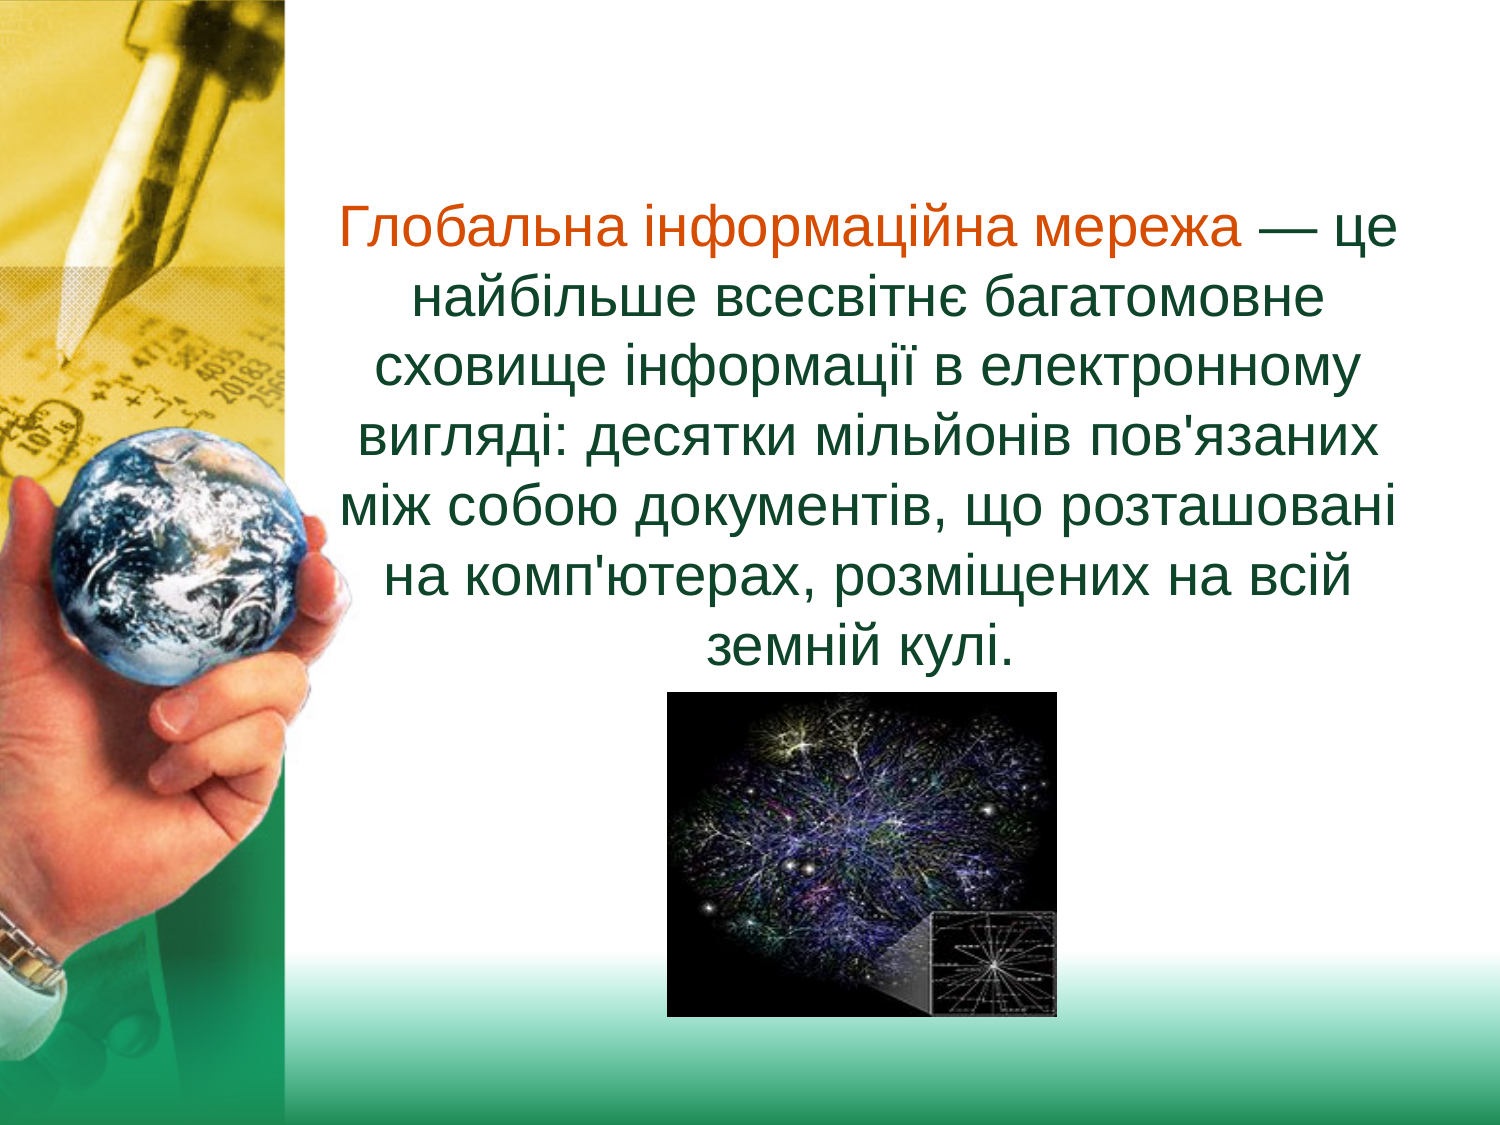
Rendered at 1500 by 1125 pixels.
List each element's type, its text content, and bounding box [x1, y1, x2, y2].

picture [0, 0, 1500, 1017]
title Глобальна інформаційна мережа — це найбільше всесвітнє багатомовне сховище інформації в електронному вигляді: десятки мільйонів пов'язаних між собою документів, що розташовані на комп'ютерах, розміщених на всій земній кулі. [301, 113, 1437, 752]
